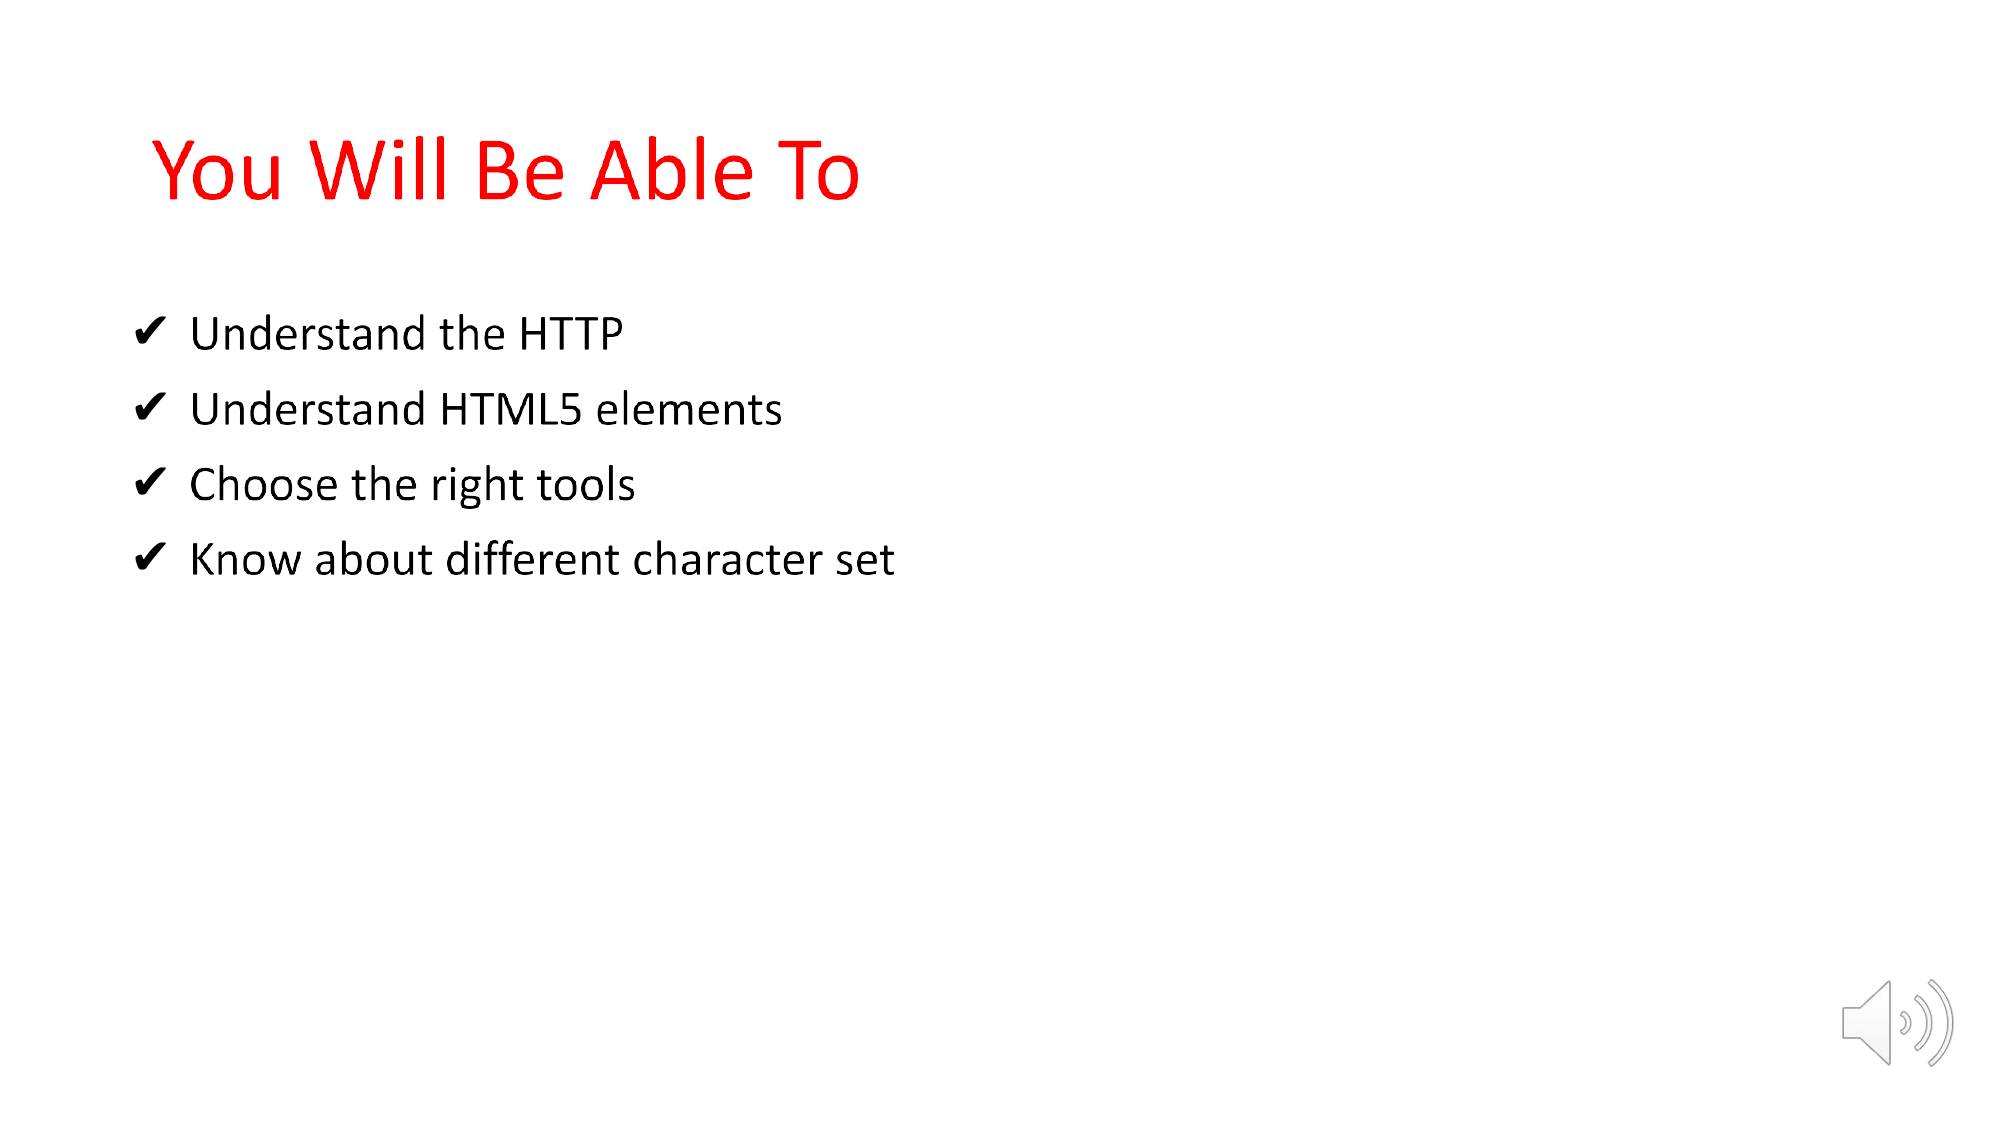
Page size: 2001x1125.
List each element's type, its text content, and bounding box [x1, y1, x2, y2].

text_box ✔ ✔ ✔ ✔ [127, 281, 179, 585]
picture [193, 540, 894, 576]
picture [192, 390, 781, 426]
picture [1830, 955, 1965, 1090]
picture [191, 465, 635, 509]
picture [192, 314, 622, 350]
picture [152, 135, 858, 200]
